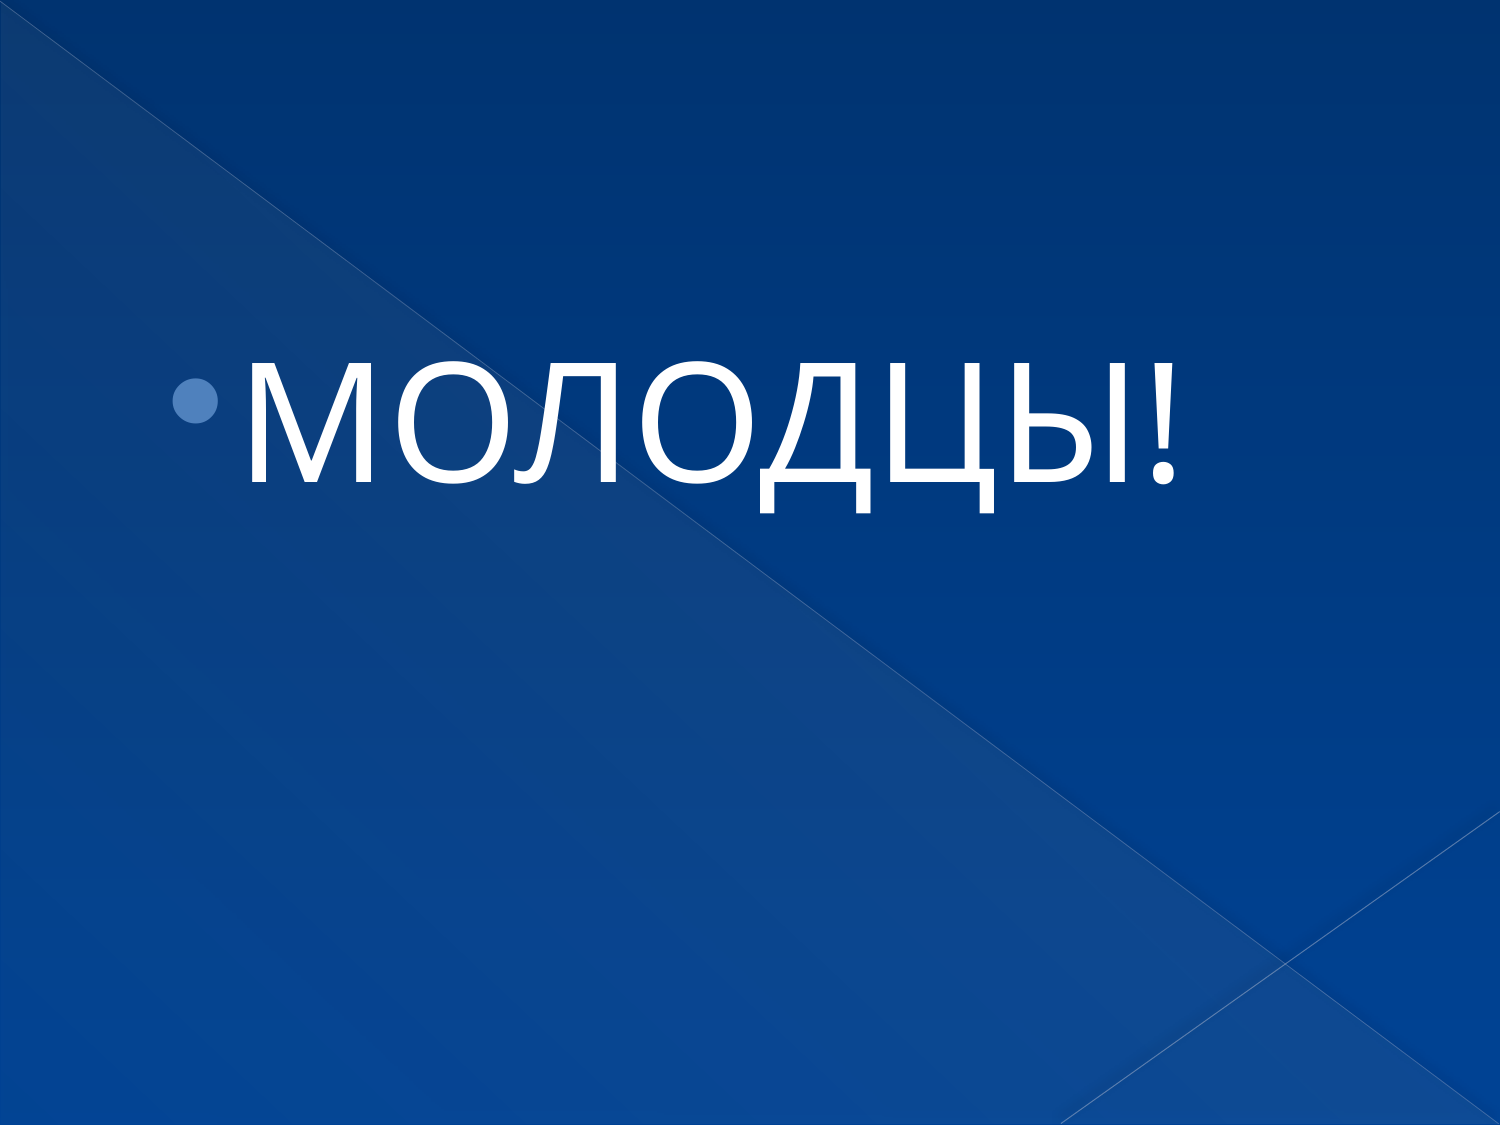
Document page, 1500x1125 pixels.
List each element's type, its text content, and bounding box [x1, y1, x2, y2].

list МОЛОДЦЫ! [0, 308, 1350, 1059]
